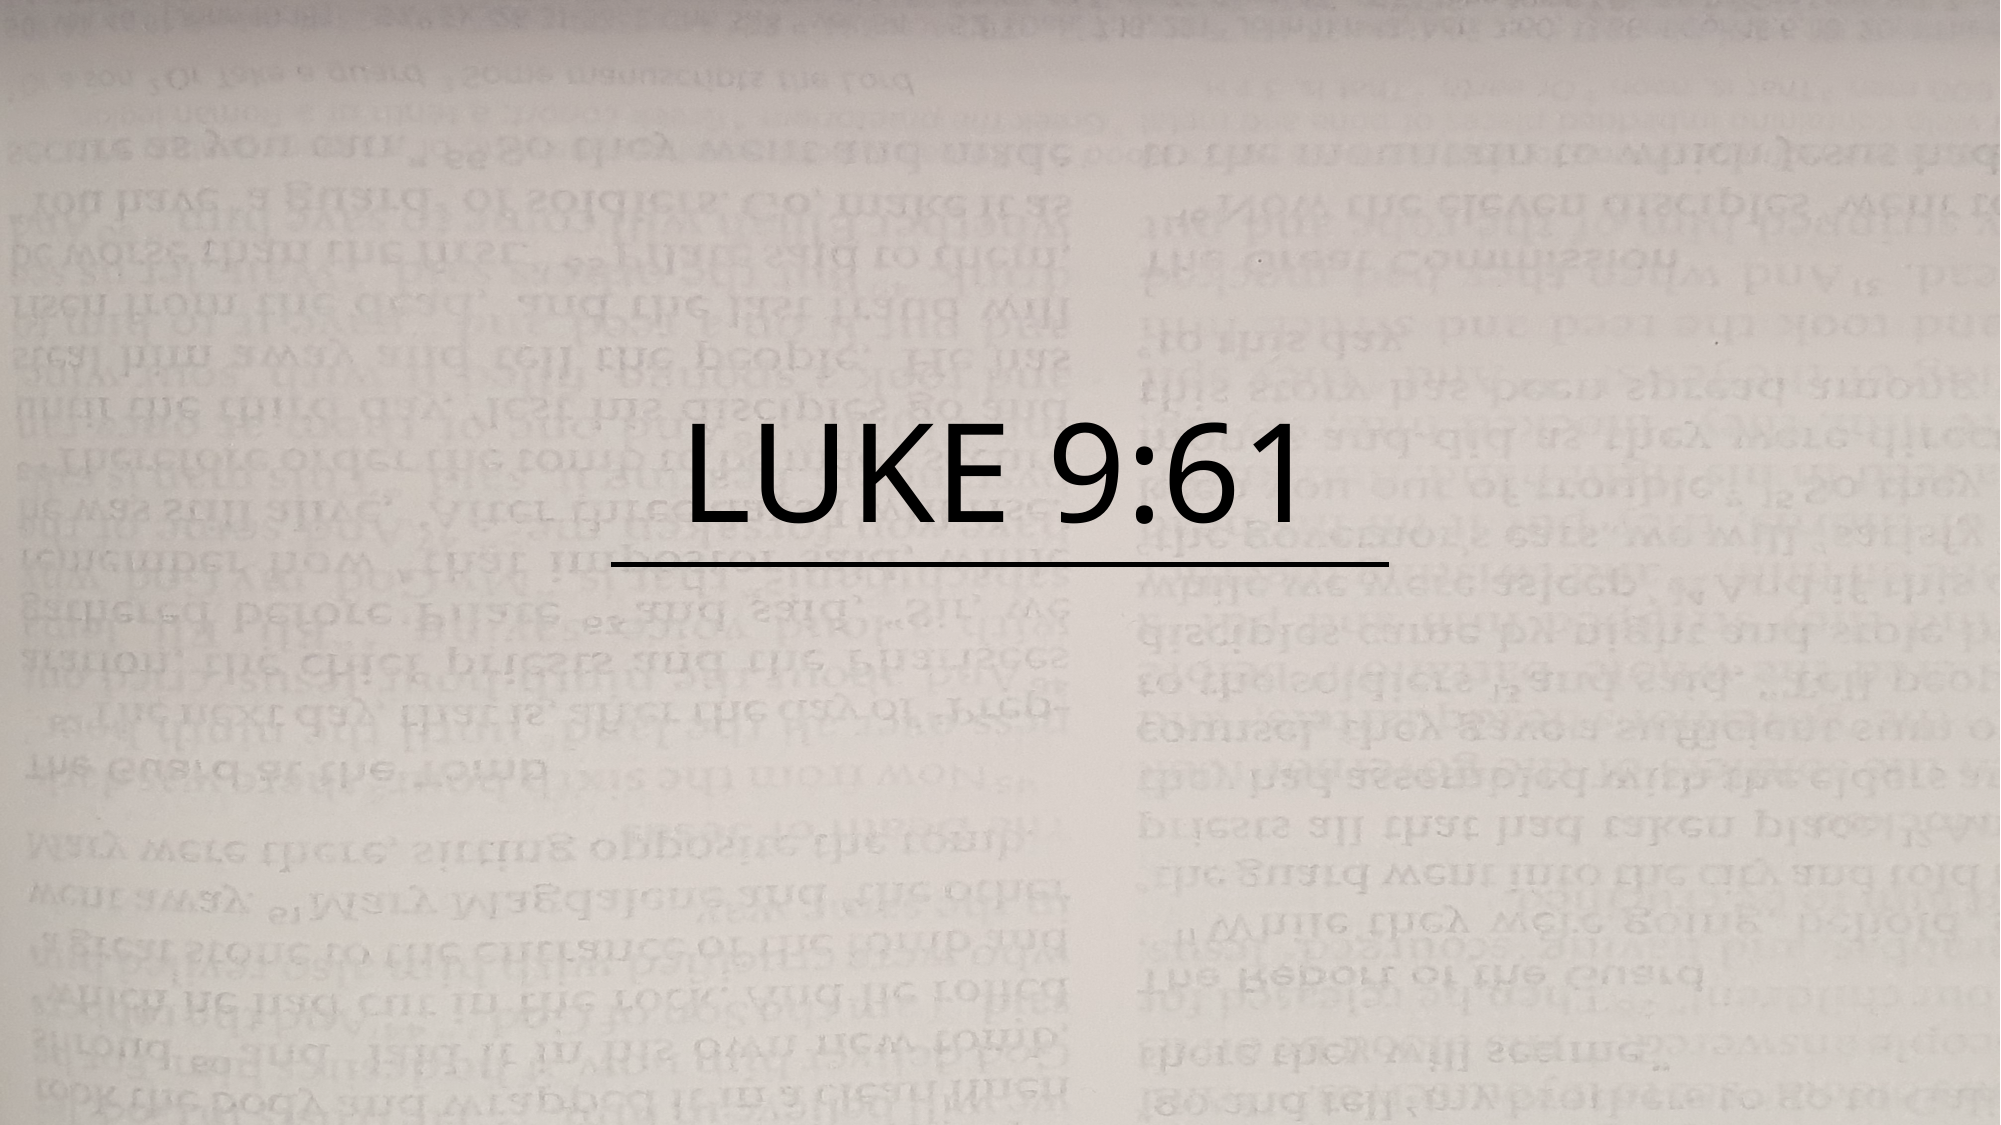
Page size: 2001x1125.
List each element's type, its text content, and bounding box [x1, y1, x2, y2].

subtitle Luke 9:61 [249, 396, 1750, 563]
